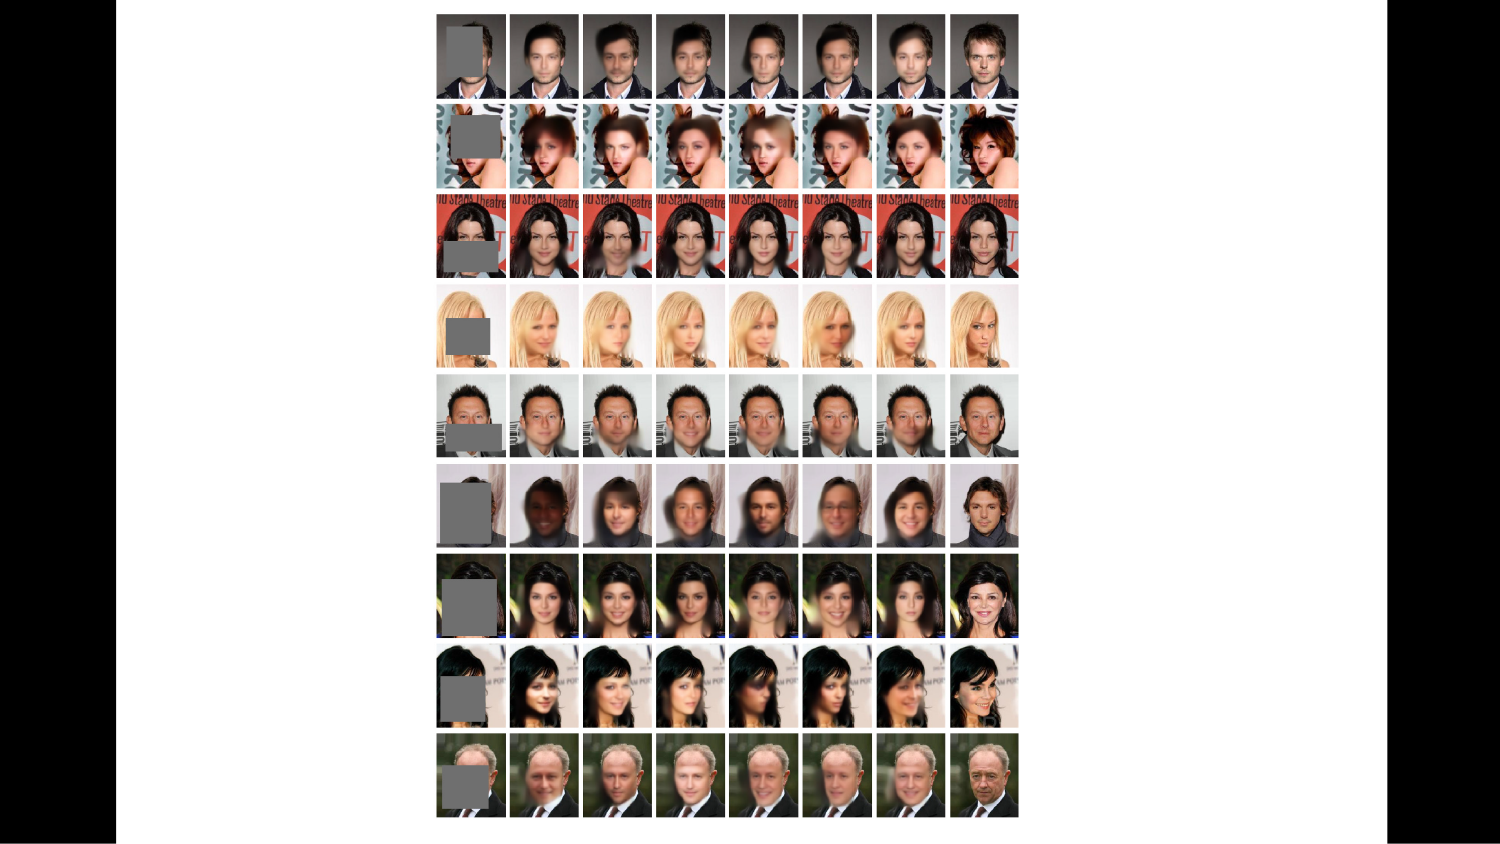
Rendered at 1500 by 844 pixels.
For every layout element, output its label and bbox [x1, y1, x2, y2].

picture [396, 0, 1054, 844]
text_box [0, 0, 117, 844]
text_box [1387, 0, 1500, 844]
